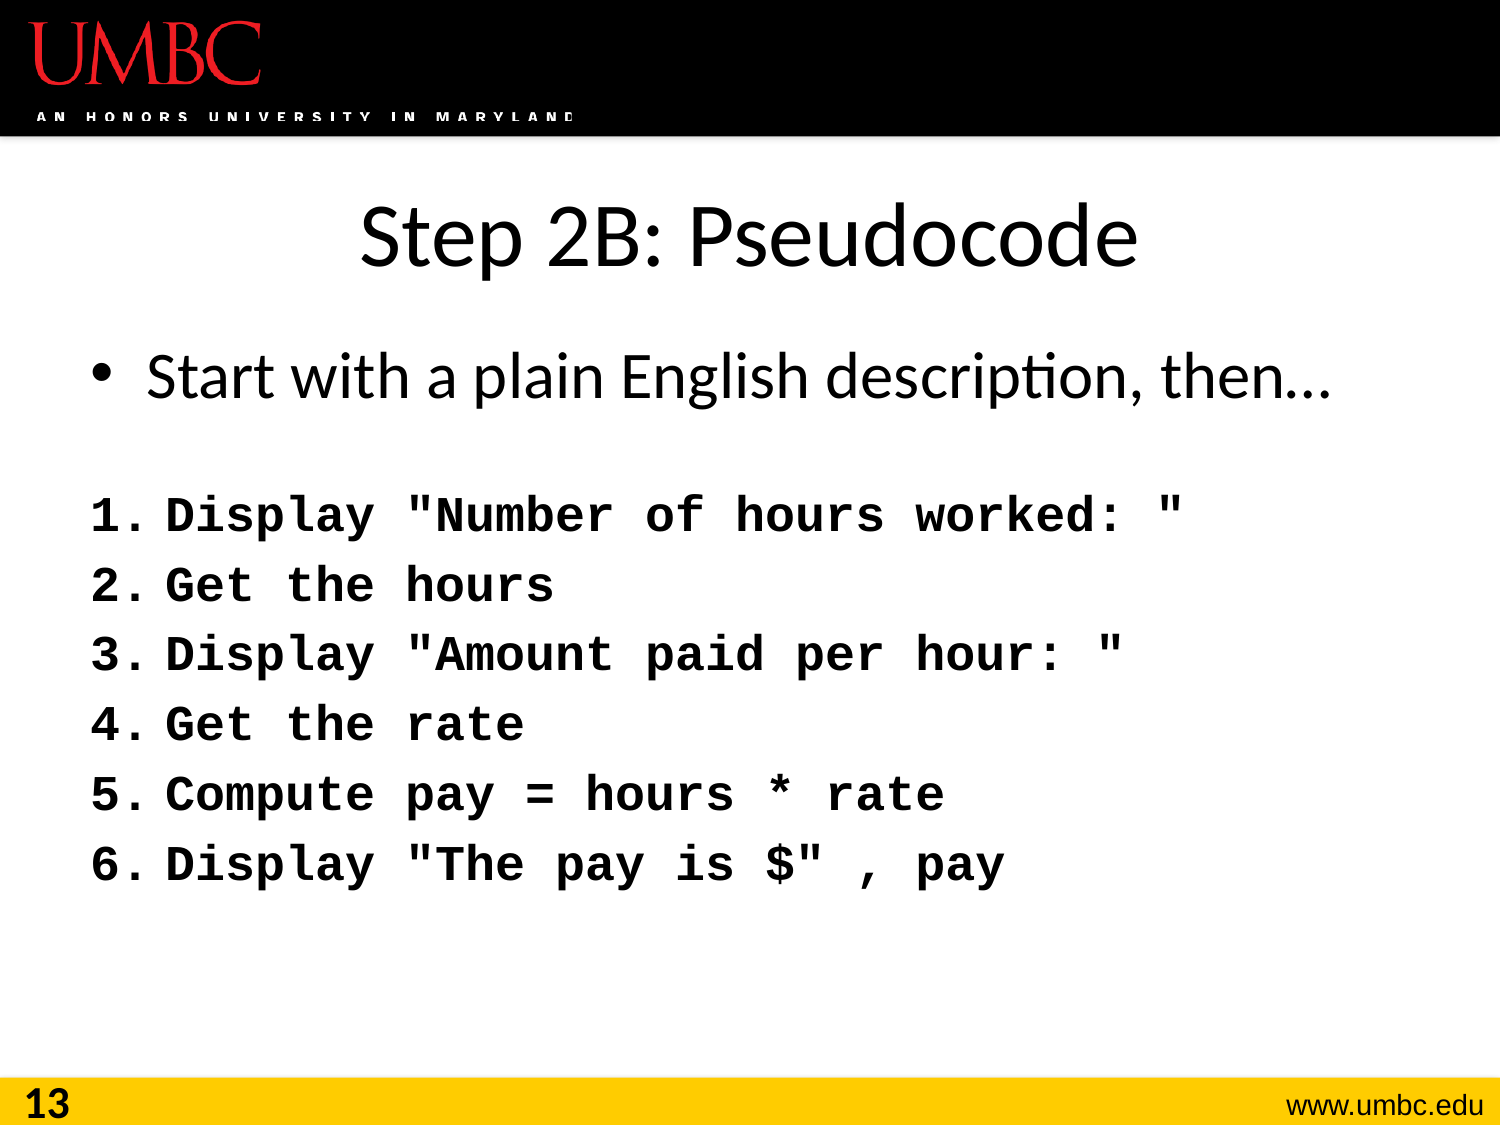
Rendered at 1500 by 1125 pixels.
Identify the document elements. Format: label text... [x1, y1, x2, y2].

title Step 2B: Pseudocode [75, 136, 1425, 324]
slide_number 13 [0, 1065, 94, 1125]
list Start with a plain English description, then… Display "Number of hours worked: " Get the hours Display "Amount paid per hour: " Get the rate Compute pay = hours * rate Display "The pay is $" , pay [75, 324, 1425, 1066]
